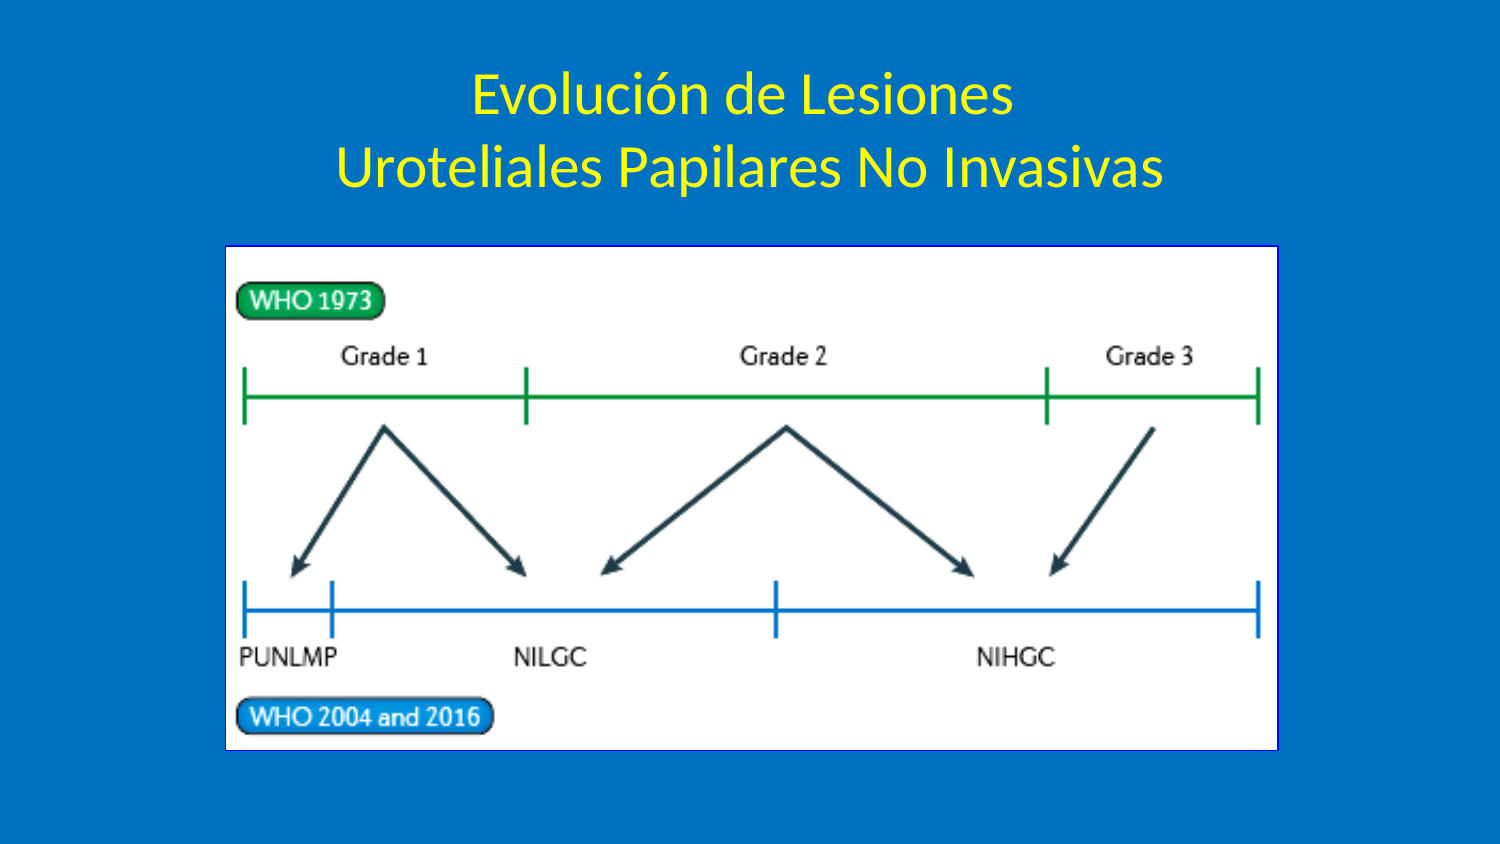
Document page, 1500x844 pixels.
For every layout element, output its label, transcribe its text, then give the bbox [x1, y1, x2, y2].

picture [226, 246, 1278, 751]
title Evolución de Lesiones Uroteliales Papilares No Invasivas [103, 44, 1397, 208]
